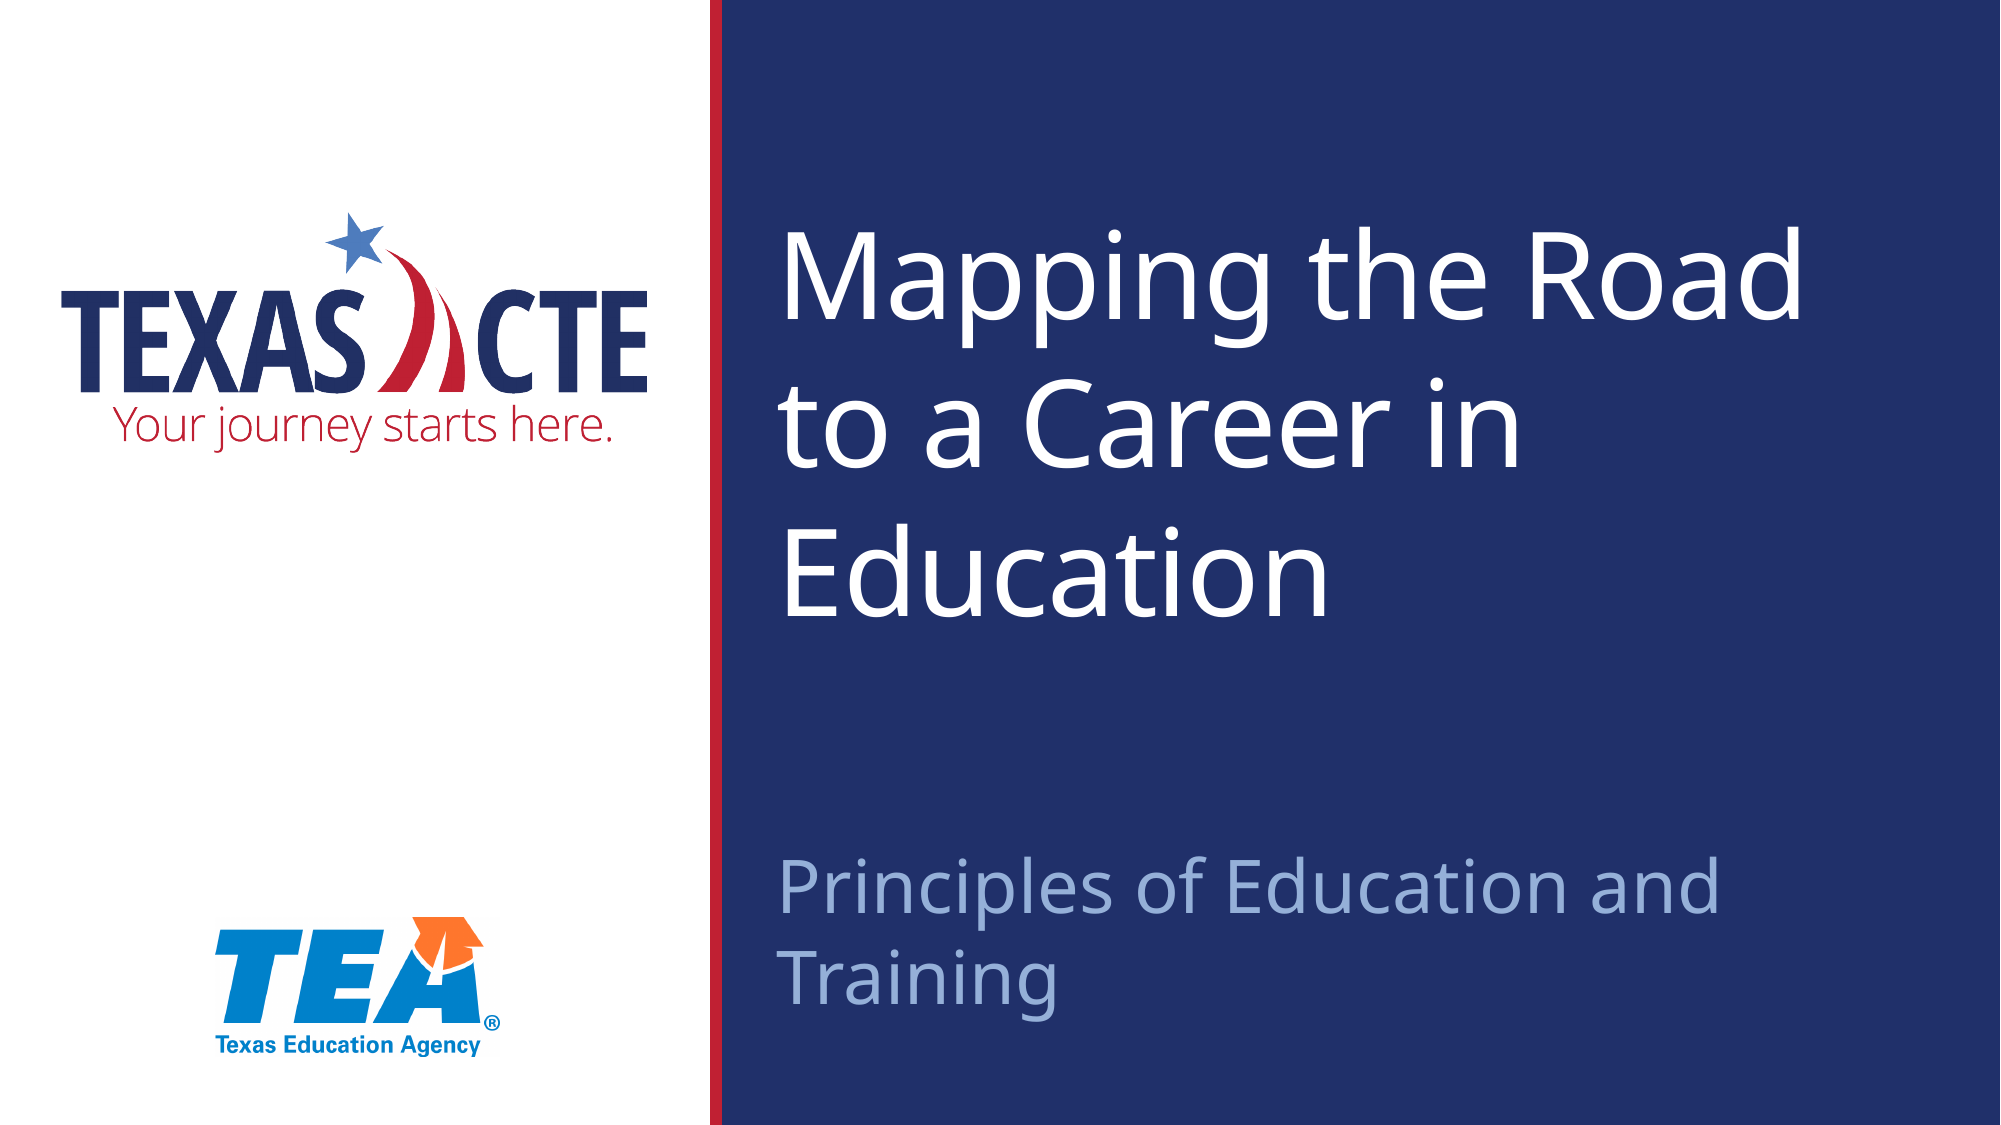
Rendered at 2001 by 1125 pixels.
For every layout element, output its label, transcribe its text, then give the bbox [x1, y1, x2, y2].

picture [61, 212, 647, 453]
picture [215, 917, 500, 1057]
list Mapping the Road to a Career in Education Principles of Education and Training [776, 200, 1939, 1032]
